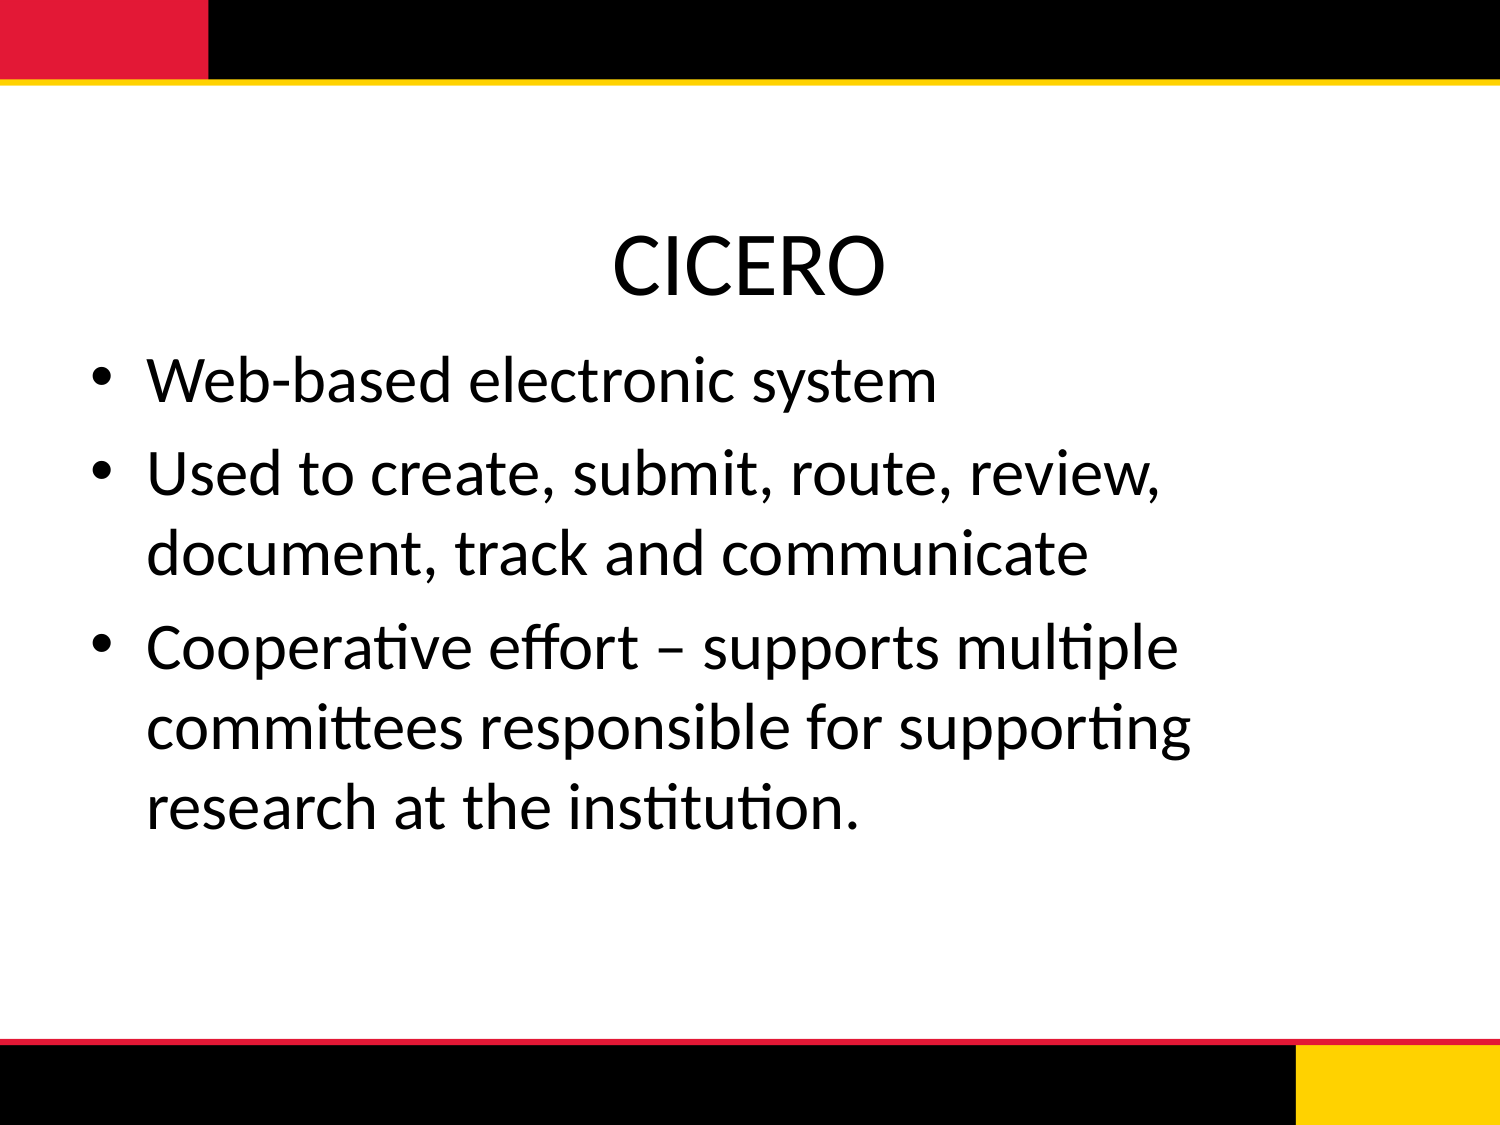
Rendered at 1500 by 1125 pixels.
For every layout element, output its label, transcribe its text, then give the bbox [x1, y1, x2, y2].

title CICERO [75, 189, 1425, 328]
picture [0, 0, 1500, 1125]
list Web-based electronic system Used to create, submit, route, review, document, track and communicate Cooperative effort – supports multiple committees responsible for supporting research at the institution. [75, 328, 1425, 1005]
